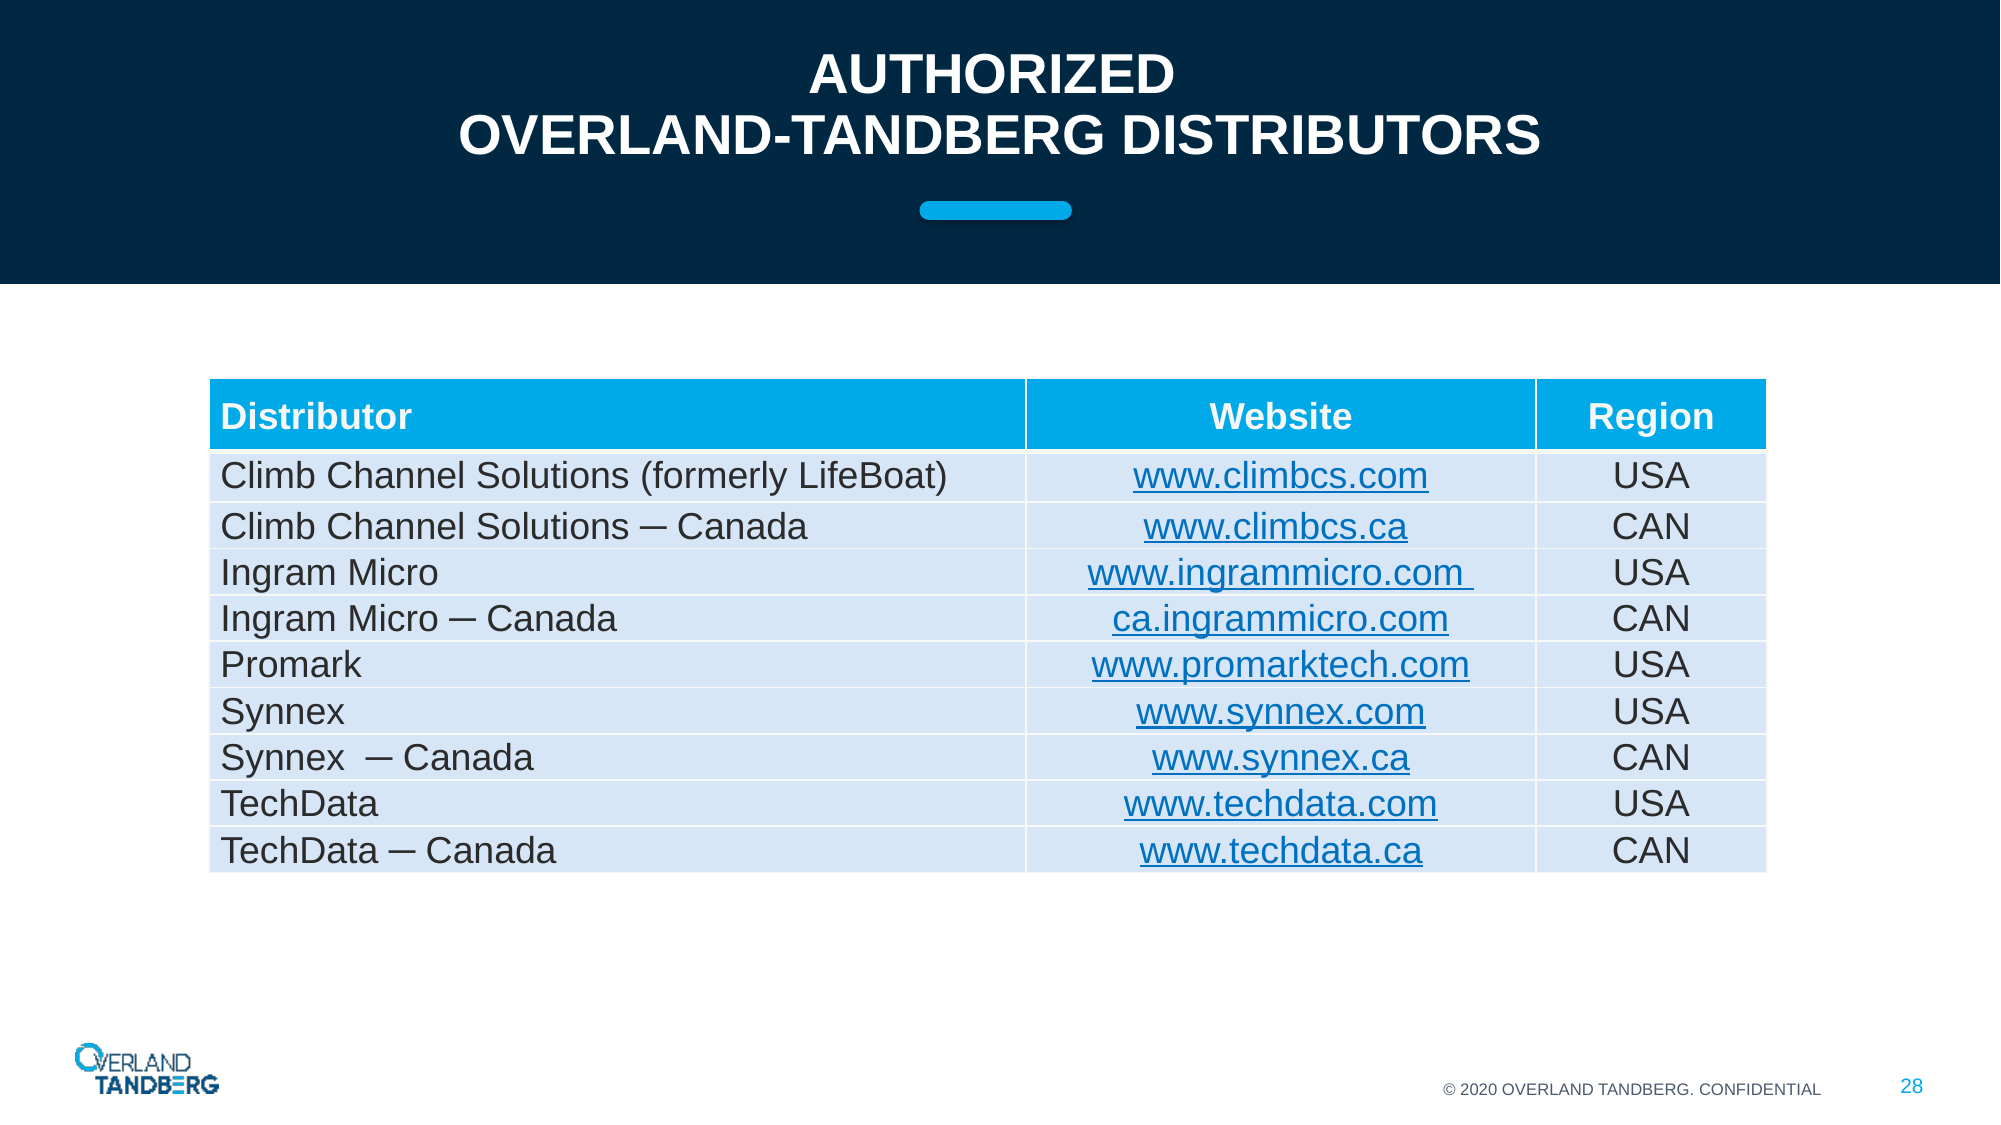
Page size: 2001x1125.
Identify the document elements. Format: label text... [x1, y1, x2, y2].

table_cell Synnex [210, 688, 1025, 733]
table_header Distributor [210, 379, 1025, 449]
table_cell Ingram Micro ─ Canada [210, 596, 1025, 640]
table_cell USA [1537, 454, 1766, 501]
table_cell CAN [1537, 735, 1766, 779]
table_cell USA [1537, 642, 1766, 687]
table_cell www.ingrammicro.com [1027, 549, 1535, 594]
table_cell USA [1537, 781, 1766, 825]
table_cell www.synnex.com [1027, 688, 1535, 733]
table_cell www.techdata.ca [1027, 827, 1535, 872]
table_cell TechData ─ Canada [210, 827, 1025, 872]
title Authorized overland-Tandberg distributors [177, 28, 1823, 167]
table_cell Climb Channel Solutions (formerly LifeBoat) [210, 454, 1025, 501]
table_cell USA [1537, 688, 1766, 733]
table_cell CAN [1537, 596, 1766, 640]
table_header Website [1027, 379, 1535, 449]
table_cell USA [1537, 549, 1766, 594]
table_cell Synnex ─ Canada [210, 735, 1025, 779]
table_cell CAN [1537, 827, 1766, 872]
table_cell Climb Channel Solutions ─ Canada [210, 503, 1025, 548]
table_cell www.promarktech.com [1027, 642, 1535, 687]
table_cell Promark [210, 642, 1025, 687]
table_cell www.techdata.com [1027, 781, 1535, 825]
table_cell ca.ingrammicro.com [1027, 596, 1535, 640]
table_cell www.synnex.ca [1027, 735, 1535, 779]
table_cell TechData [210, 781, 1025, 825]
picture [75, 1043, 219, 1094]
table_cell Ingram Micro [210, 549, 1025, 594]
table_cell www.climbcs.com [1027, 454, 1535, 501]
footer © 2020 OVERLAND TANDBERG. CONFIDENTIAL [1204, 1058, 1838, 1119]
table_cell CAN [1537, 503, 1766, 548]
picture [75, 1043, 84, 1052]
table_cell www.climbcs.ca [1027, 503, 1535, 548]
table_header Region [1537, 379, 1766, 449]
